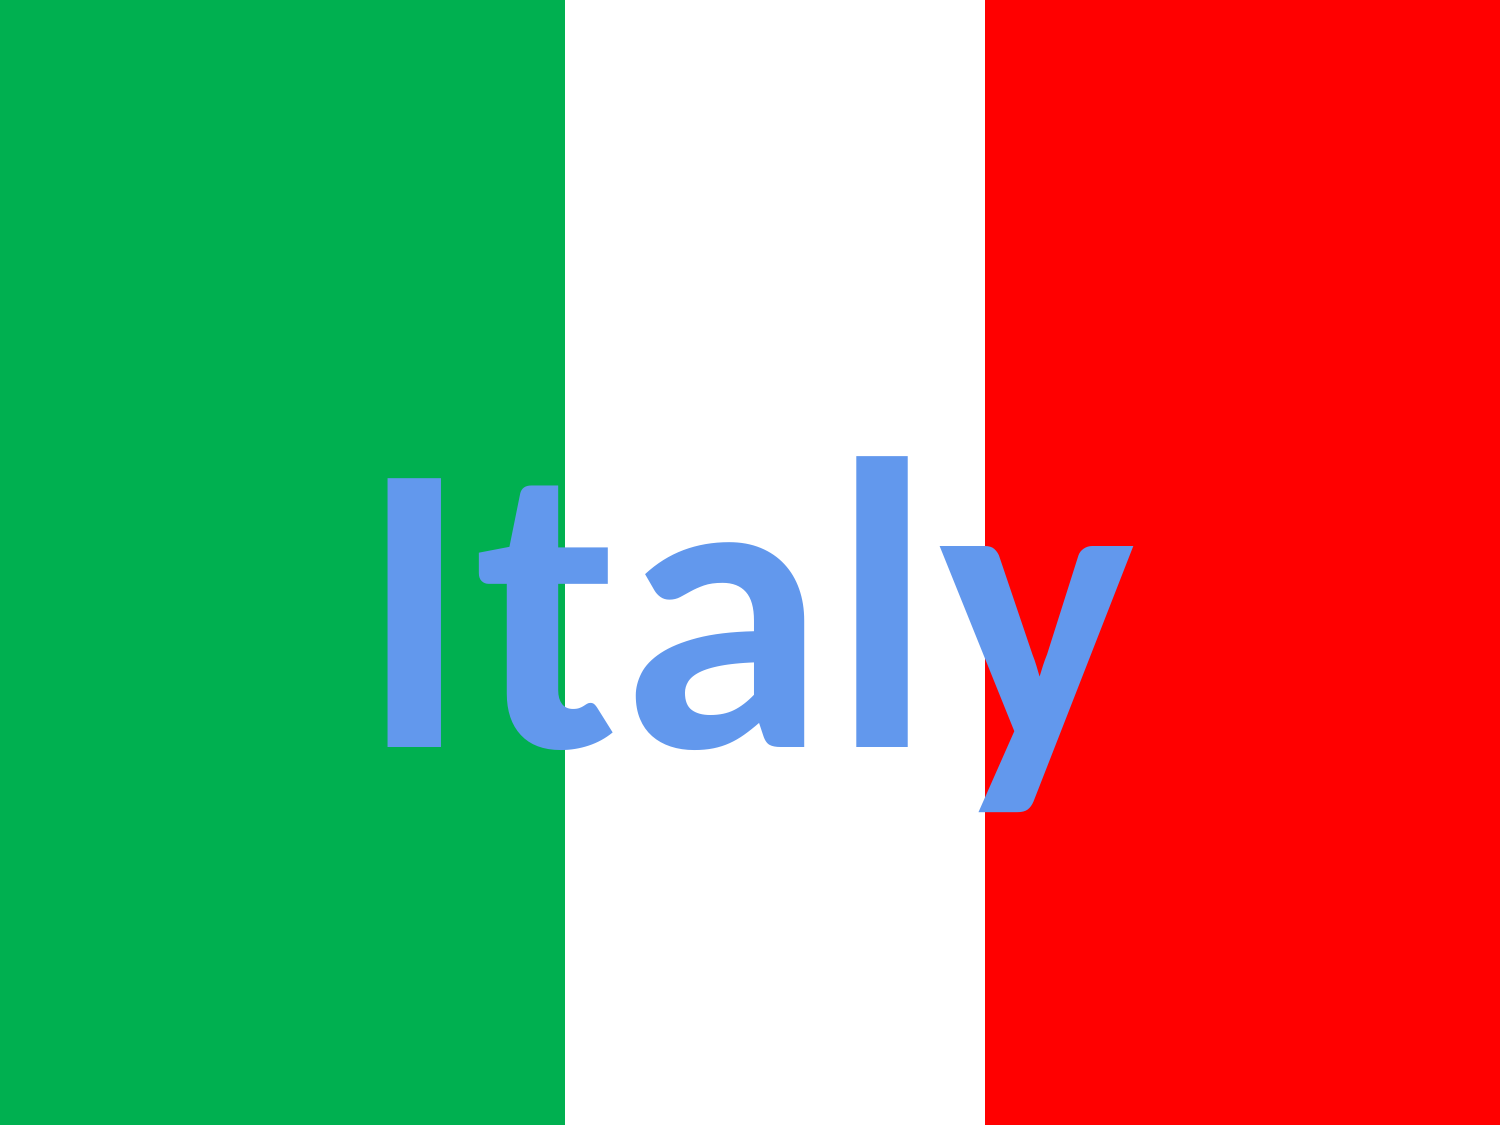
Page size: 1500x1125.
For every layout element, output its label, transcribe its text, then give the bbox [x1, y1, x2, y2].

text_box Italy [344, 324, 1153, 838]
text_box [0, 0, 565, 1125]
text_box [985, 0, 1500, 1125]
